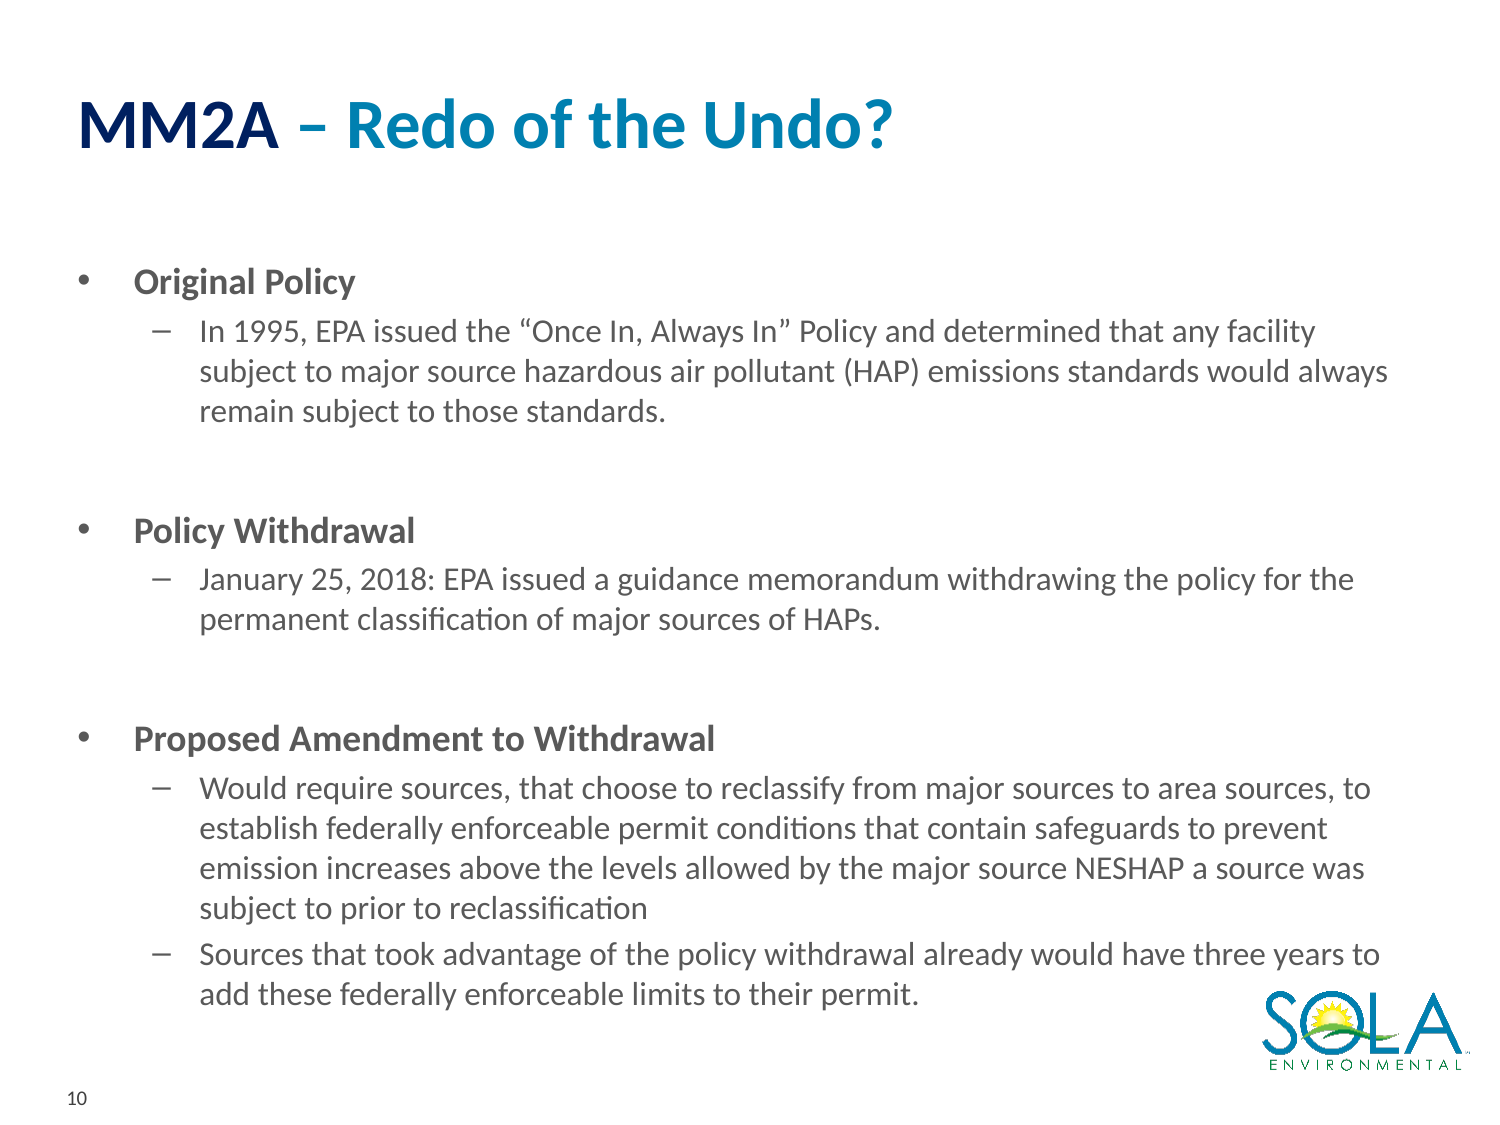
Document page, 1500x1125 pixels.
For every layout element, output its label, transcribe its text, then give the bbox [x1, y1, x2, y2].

list Original Policy In 1995, EPA issued the “Once In, Always In” Policy and determined that any facility subject to major source hazardous air pollutant (HAP) emissions standards would always remain subject to those standards. Policy Withdrawal January 25, 2018: EPA issued a guidance memorandum withdrawing the policy for the permanent classification of major sources of HAPs. Proposed Amendment to Withdrawal Would require sources, that choose to reclassify from major sources to area sources, to establish federally enforceable permit conditions that contain safeguards to prevent emission increases above the levels allowed by the major source NESHAP a source was subject to prior to reclassification Sources that took advantage of the policy withdrawal already would have three years to add these federally enforceable limits to their permit. [62, 249, 1413, 968]
picture [1262, 991, 1290, 1048]
slide_number 10 [51, 1077, 114, 1125]
picture [1262, 991, 1475, 1078]
title MM2A – Redo of the Undo? [62, 70, 1413, 225]
